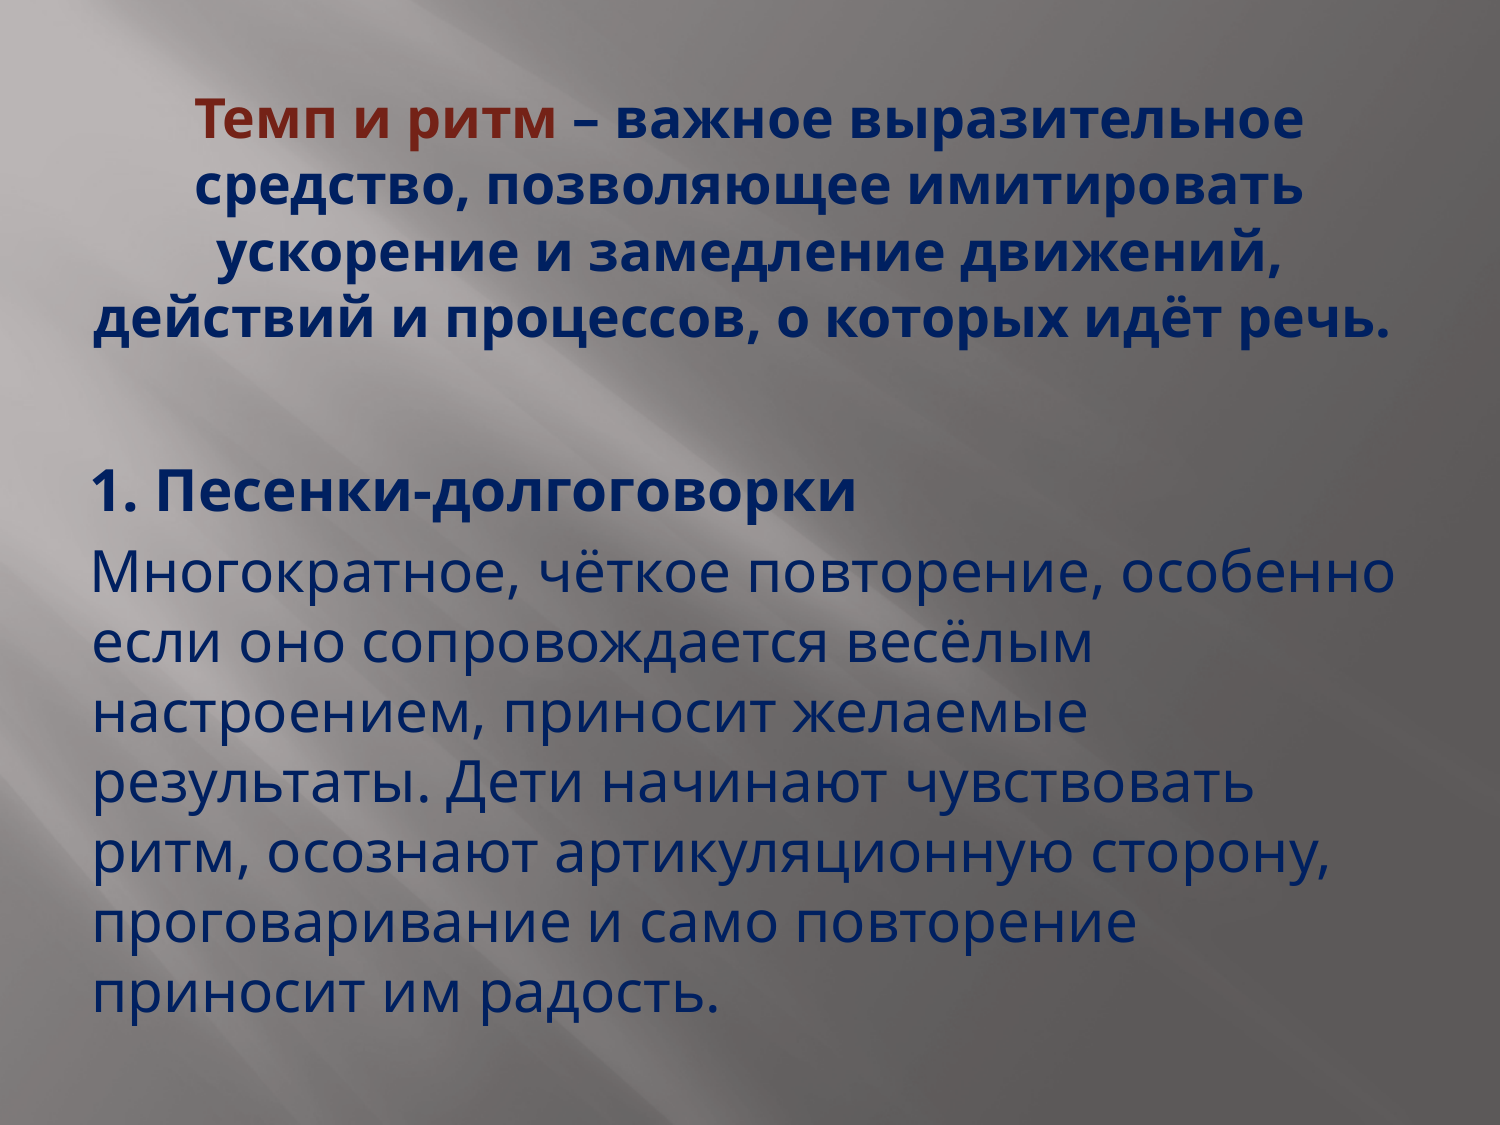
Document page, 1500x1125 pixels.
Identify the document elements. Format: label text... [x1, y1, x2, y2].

title Темп и ритм – важное выразительное средство, позволяющее имитировать ускорение и замедление движений, действий и процессов, о которых идёт речь. [75, 45, 1425, 387]
list 1. Песенки-долгоговорки Многократное, чёткое повторение, особенно если оно сопровождается весёлым настроением, приносит желаемые результаты. Дети начинают чувствовать ритм, осознают артикуляционную сторону, проговаривание и само повторение приносит им радость. [75, 445, 1425, 1035]
